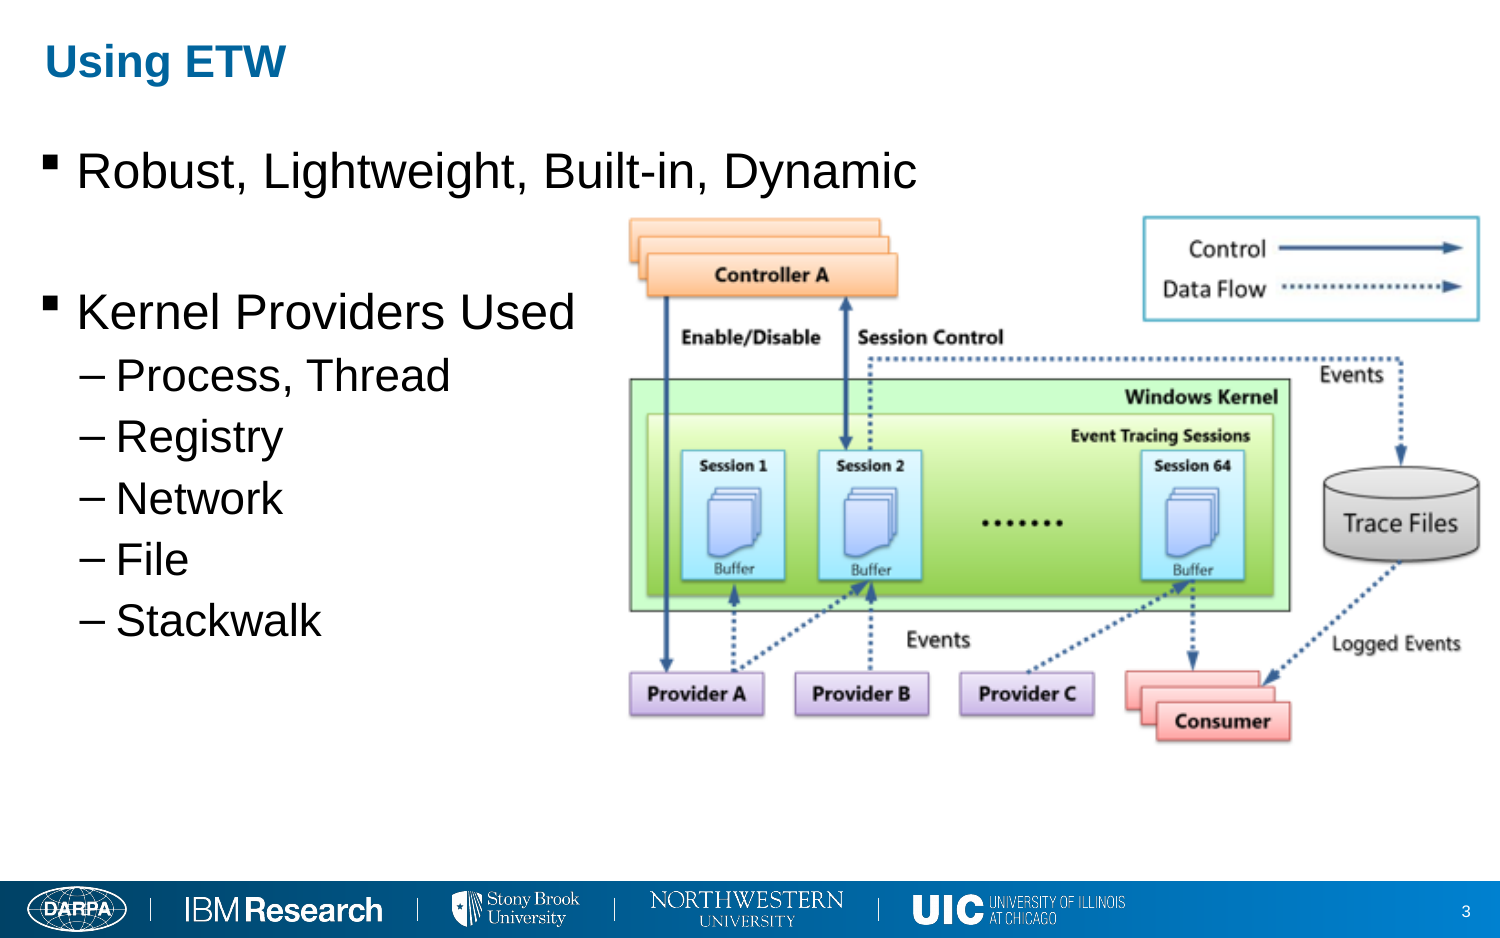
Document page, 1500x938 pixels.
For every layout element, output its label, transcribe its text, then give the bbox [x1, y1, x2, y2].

picture [650, 891, 843, 927]
list Robust, Lightweight, Built-in, Dynamic Kernel Providers Used Process, Thread Registry Network File Stackwalk [23, 131, 1469, 832]
picture [186, 897, 382, 922]
picture [620, 209, 1495, 753]
picture [27, 886, 127, 932]
picture [452, 891, 580, 927]
title Using ETW [29, 29, 1469, 85]
picture [913, 894, 1125, 925]
